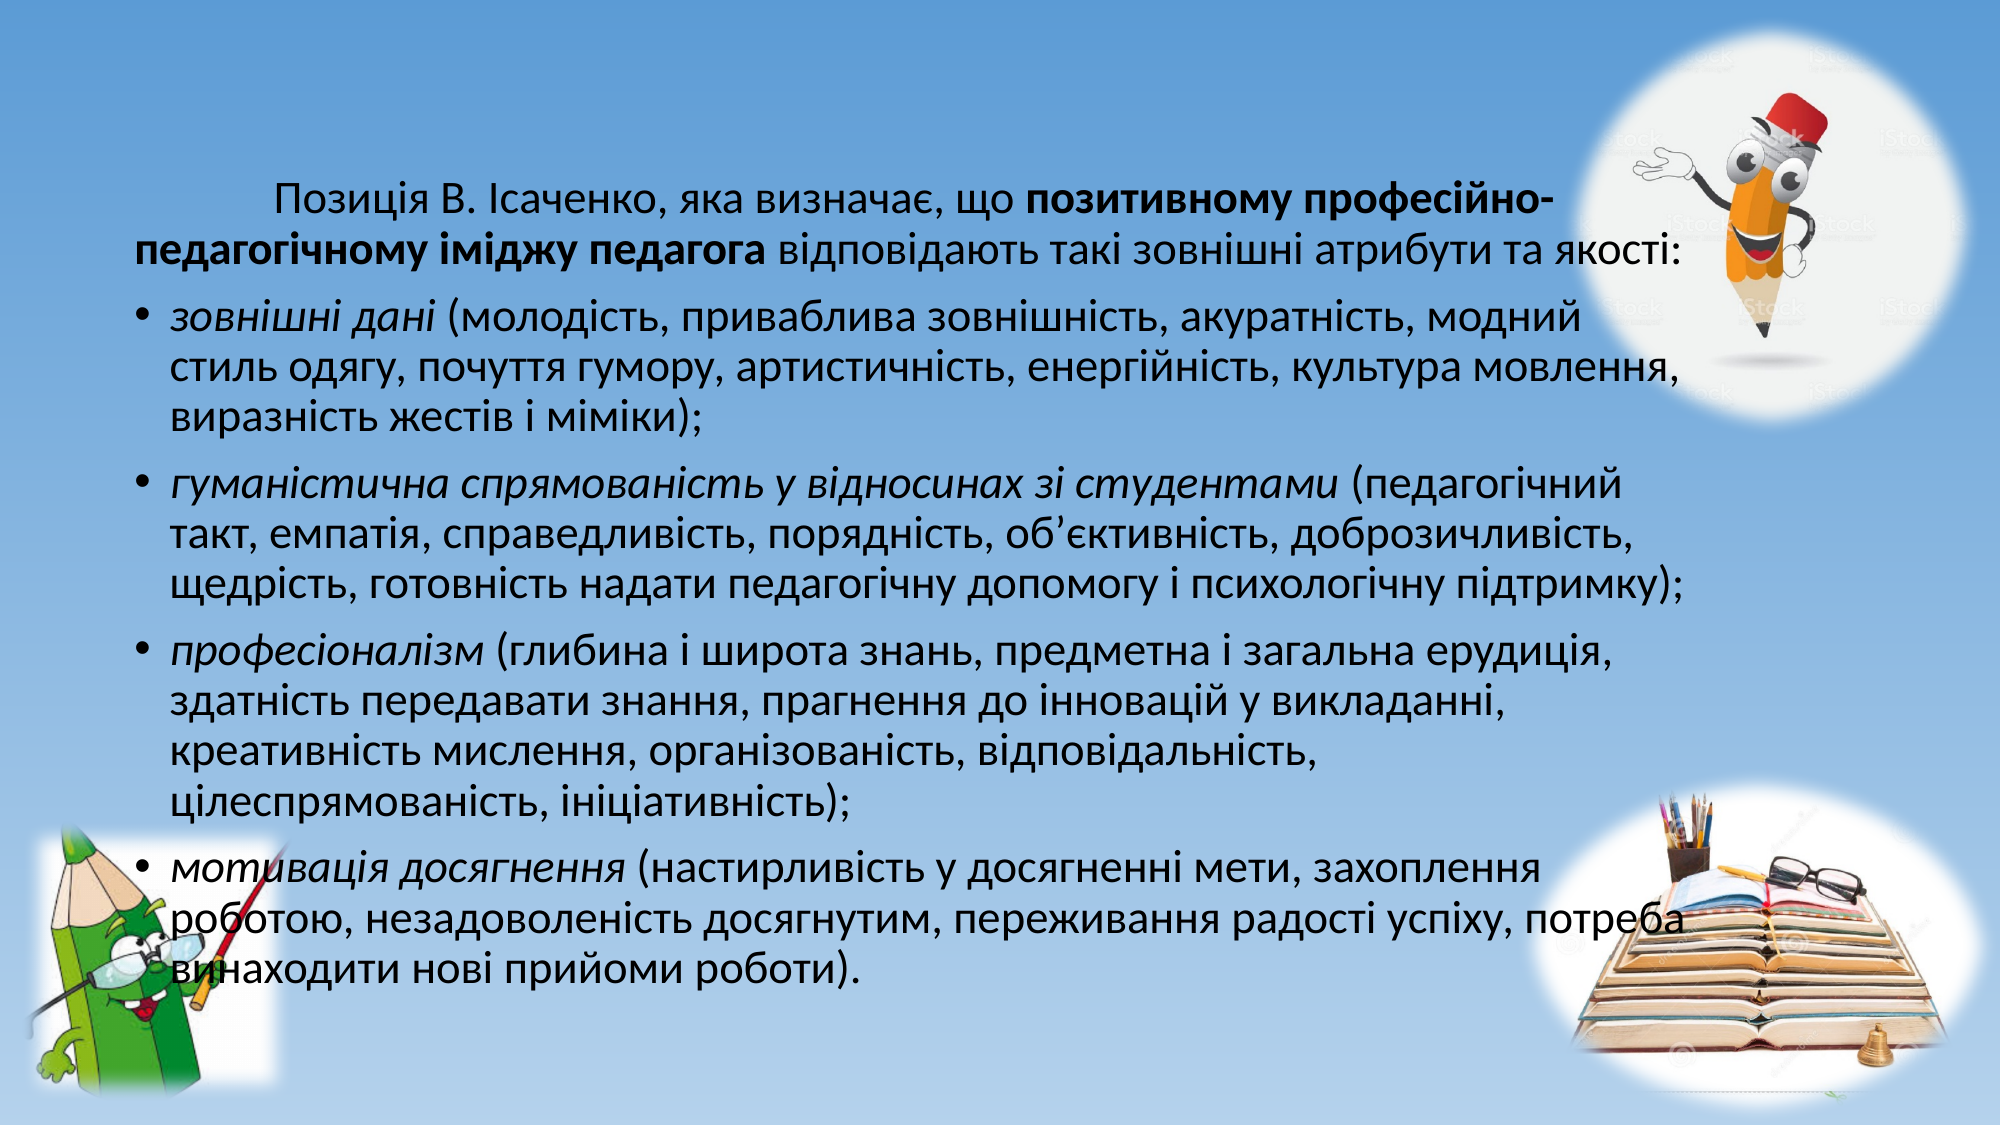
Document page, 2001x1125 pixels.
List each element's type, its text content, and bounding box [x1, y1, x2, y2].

picture [20, 820, 294, 1102]
picture [1514, 766, 2000, 1125]
subtitle Позиція В. Ісаченко, яка визначає, що позитивному професійно-педагогічному іміджу педагога відповідають такі зовнішні атрибути та якості: зовнішні дані (молодість, приваблива зовнішність, акуратність, модний стиль одягу, почуття гумору, артистичність, енергійність, культура мовлення, виразність жестів і міміки); гуманістична спрямованість у відносинах зі студентами (педагогічний такт, емпатія, справедливість, порядність, об’єктивність, доброзичливість, щедрість, готовність надати педагогічну допомогу і психологічну підтримку); професіоналізм (глибина і широта знань, предметна і загальна ерудиція, здатність передавати знання, прагнення до інновацій у викладанні, креативність мислення, організованість, відповідальність, цілеспрямованість, ініціативність); мотивація досягнення (настирливість у досягненні мети, захоплення роботою, незадоволеність досягнутим, переживання радості успіху, потреба винаходити нові прийоми роботи). [119, 93, 1709, 1027]
picture [1558, 13, 1984, 439]
